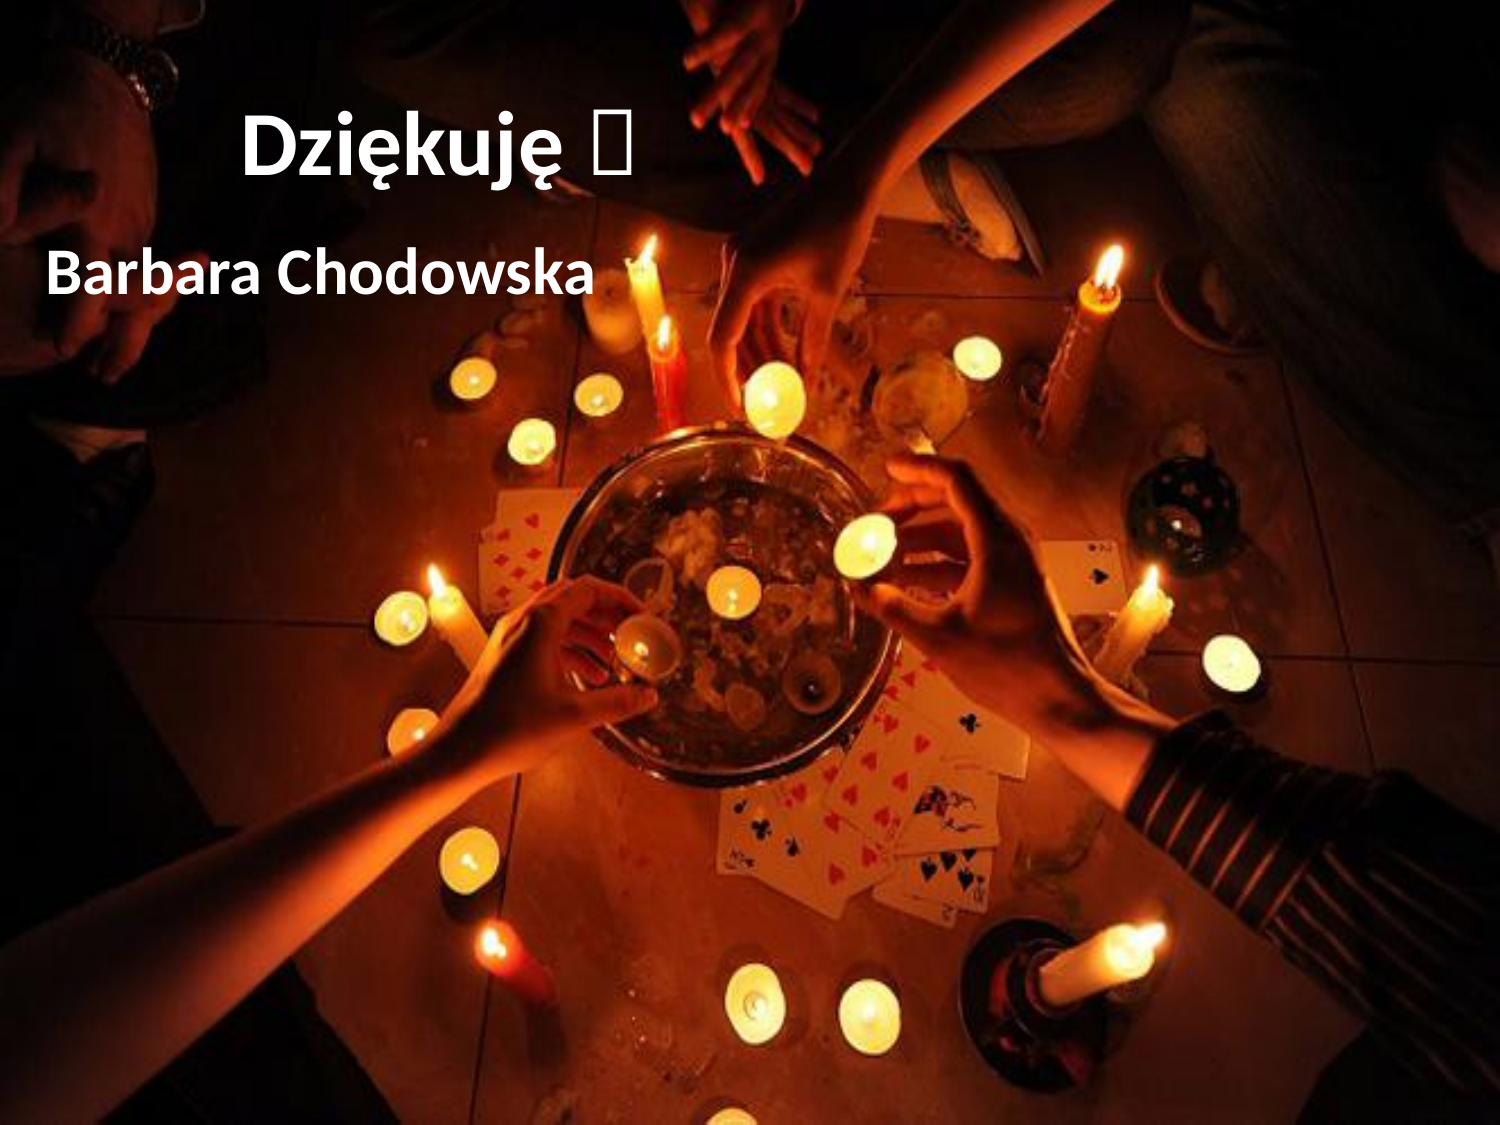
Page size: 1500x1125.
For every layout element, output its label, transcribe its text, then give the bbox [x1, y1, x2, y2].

title Dziękuję  [75, 45, 1425, 219]
picture [0, 0, 1500, 1125]
list Barbara Chodowska [0, 219, 1427, 1053]
